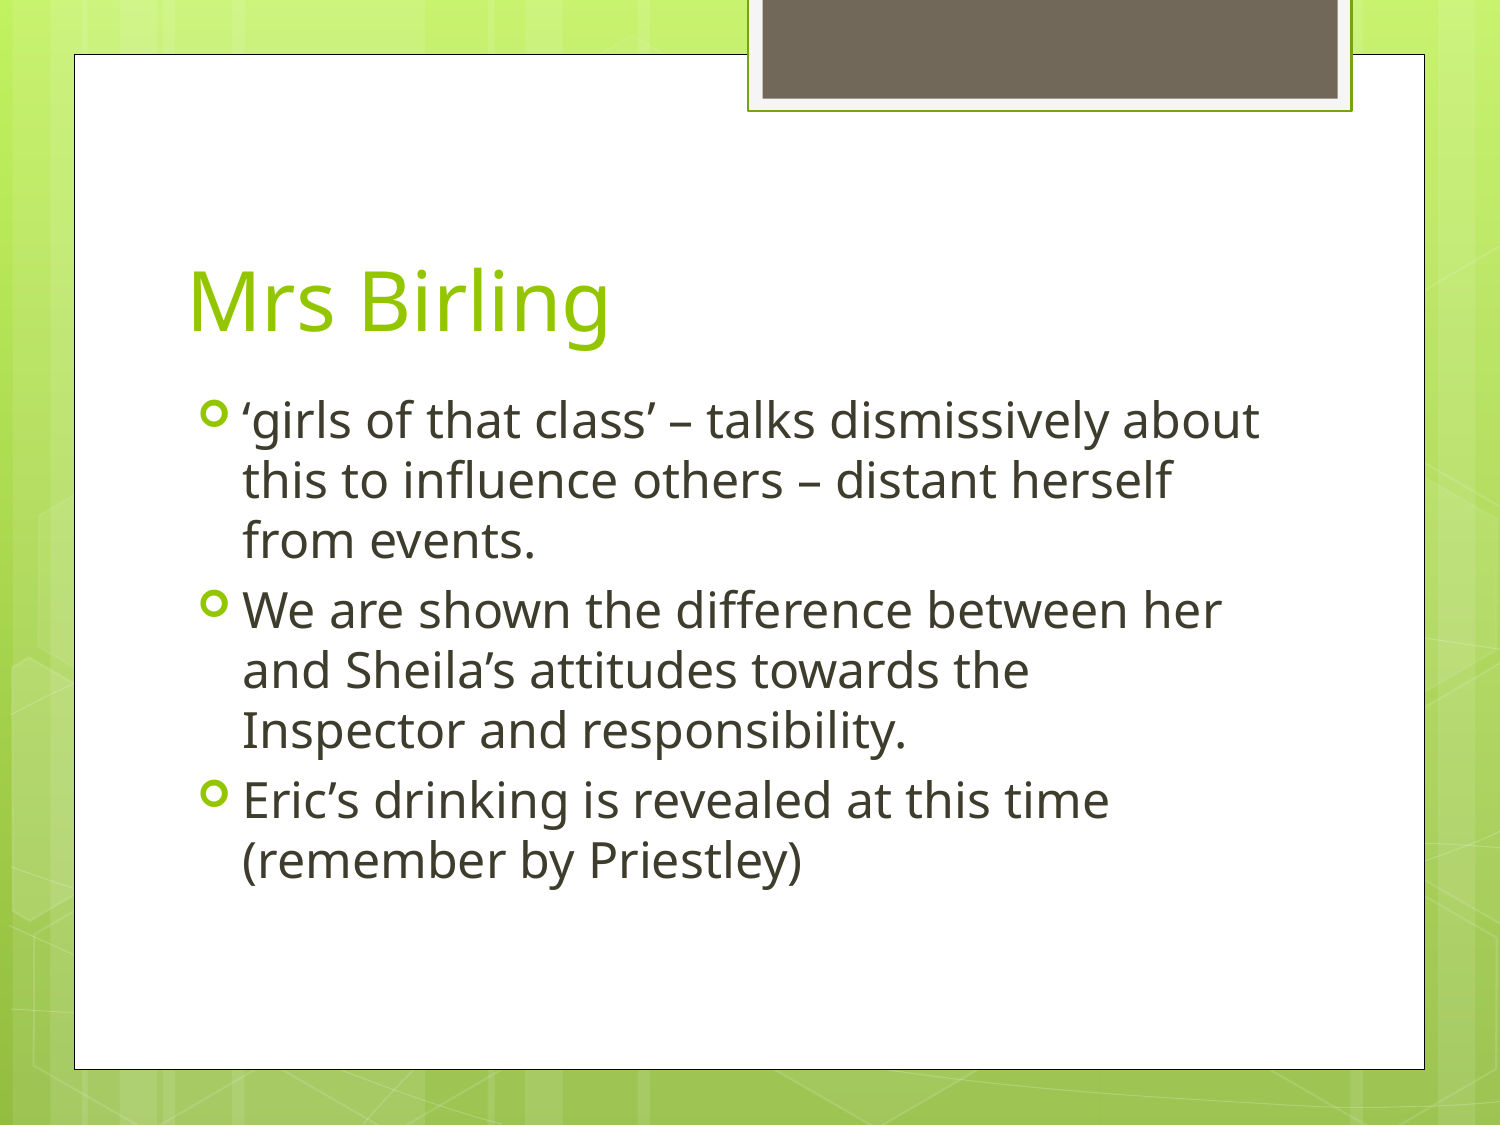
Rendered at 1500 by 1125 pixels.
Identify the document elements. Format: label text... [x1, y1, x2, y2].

list ‘girls of that class’ – talks dismissively about this to influence others – distant herself from events. We are shown the difference between her and Sheila’s attitudes towards the Inspector and responsibility. Eric’s drinking is revealed at this time (remember by Priestley) [171, 381, 1283, 957]
title Mrs Birling [171, 168, 1324, 357]
